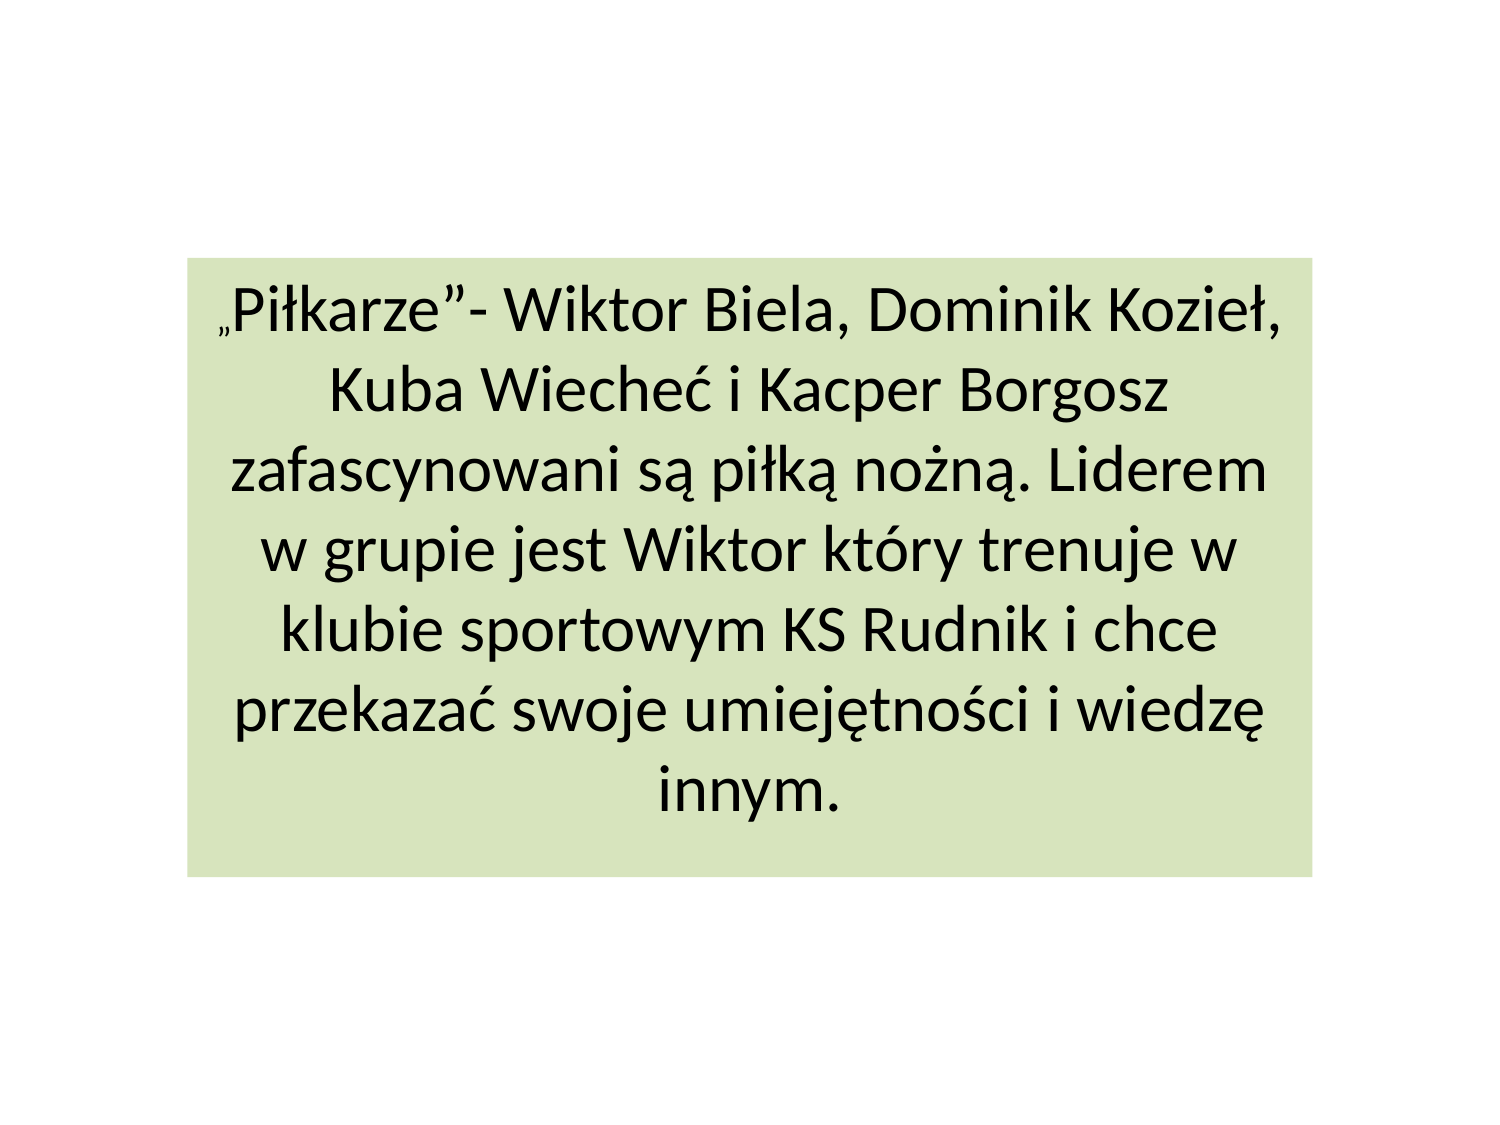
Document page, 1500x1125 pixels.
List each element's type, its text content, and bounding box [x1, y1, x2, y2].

text_box „Piłkarze”- Wiktor Biela, Dominik Kozieł, Kuba Wiecheć i Kacper Borgosz zafascynowani są piłką nożną. Liderem w grupie jest Wiktor który trenuje w klubie sportowym KS Rudnik i chce przekazać swoje umiejętności i wiedzę innym. [187, 257, 1313, 878]
